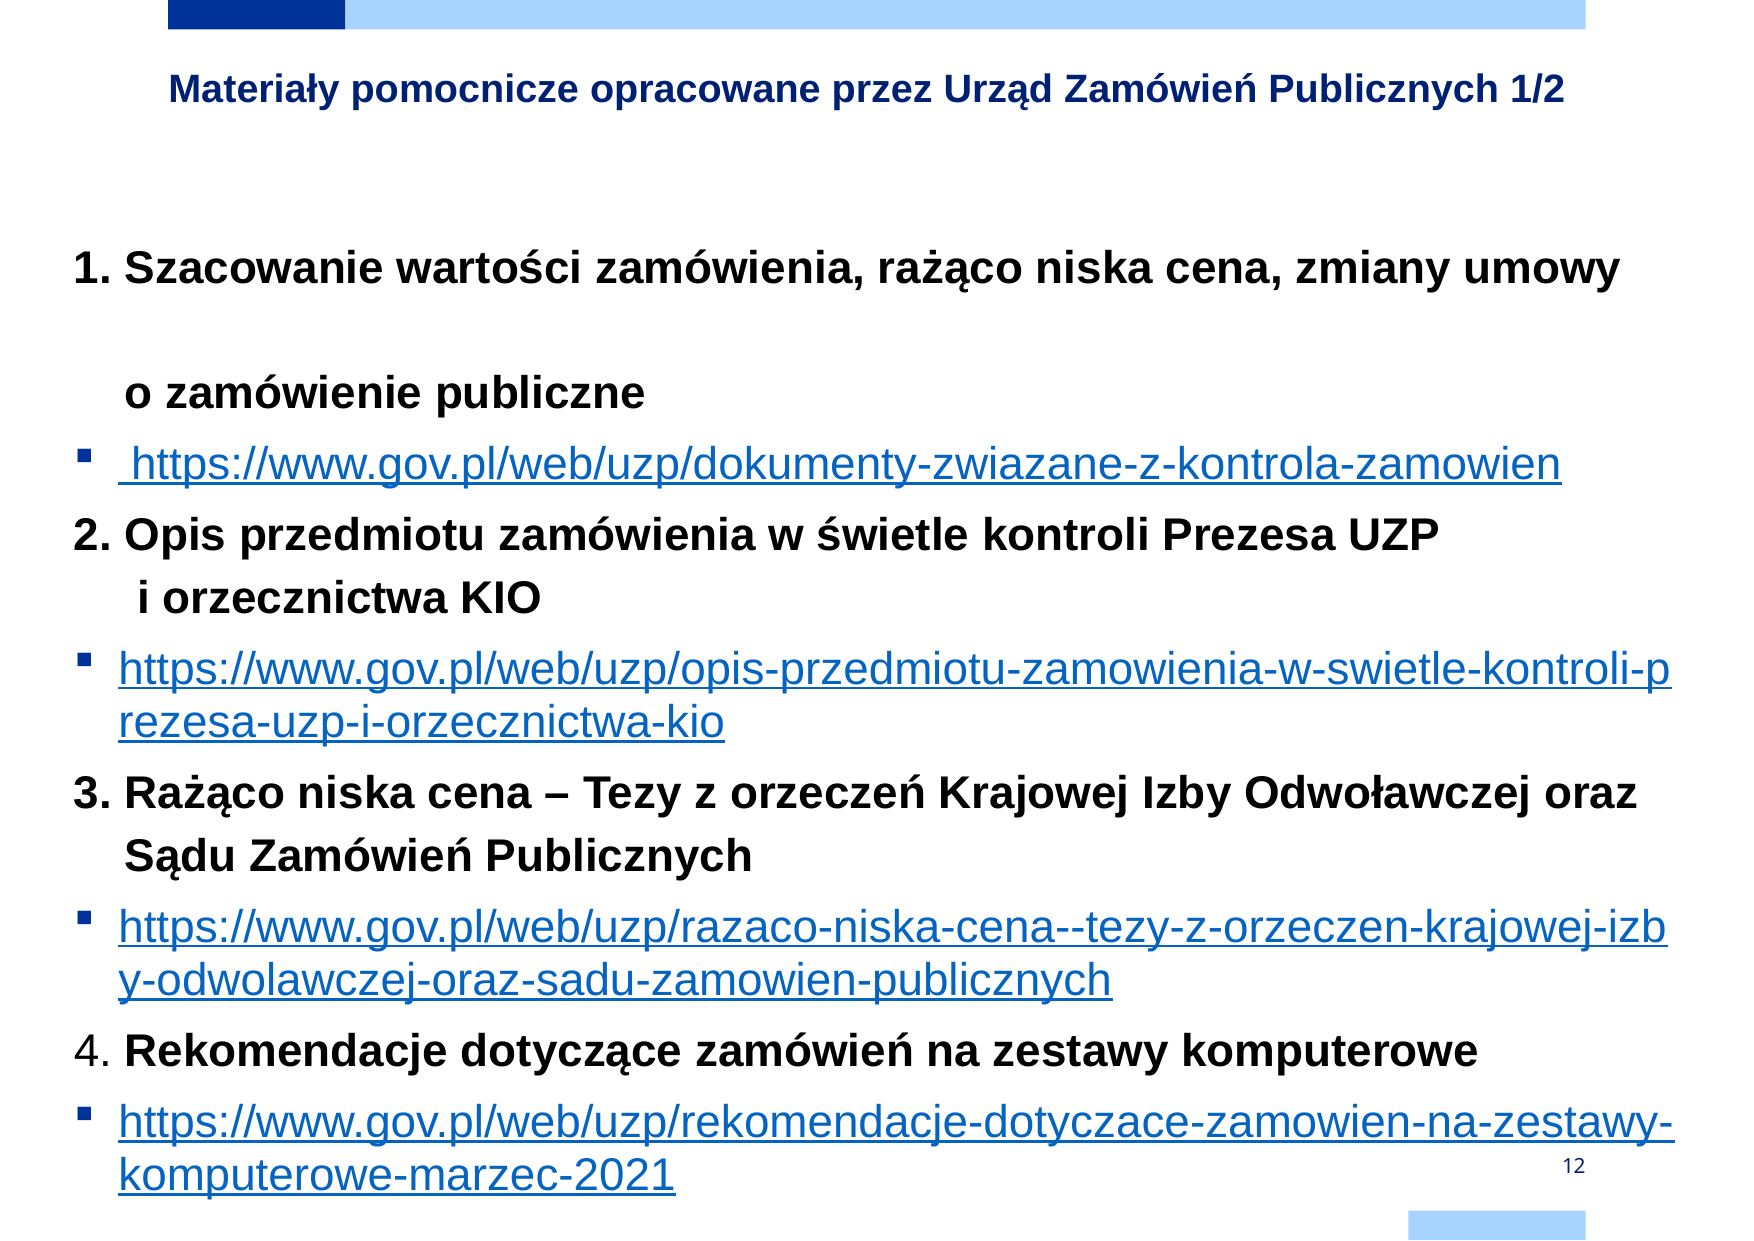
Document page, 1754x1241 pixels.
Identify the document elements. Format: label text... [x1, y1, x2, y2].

title Materiały pomocnicze opracowane przez Urząd Zamówień Publicznych 1/2 [168, 59, 1586, 219]
slide_number 12 [1408, 1151, 1586, 1182]
list 1. Szacowanie wartości zamówienia, rażąco niska cena, zmiany umowy o zamówienie publiczne https://www.gov.pl/web/uzp/dokumenty-zwiazane-z-kontrola-zamowien 2. Opis przedmiotu zamówienia w świetle kontroli Prezesa UZP i orzecznictwa KIO https://www.gov.pl/web/uzp/opis-przedmiotu-zamowienia-w-swietle-kontroli-prezesa-uzp-i-orzecznictwa-kio 3. Rażąco niska cena – Tezy z orzeczeń Krajowej Izby Odwoławczej oraz Sądu Zamówień Publicznych https://www.gov.pl/web/uzp/razaco-niska-cena--tezy-z-orzeczen-krajowej-izby-odwolawczej-oraz-sadu-zamowien-publicznych 4. Rekomendacje dotyczące zamówień na zestawy komputerowe https://www.gov.pl/web/uzp/rekomendacje-dotyczace-zamowien-na-zestawy-komputerowe-marzec-2021 [73, 230, 1681, 1093]
